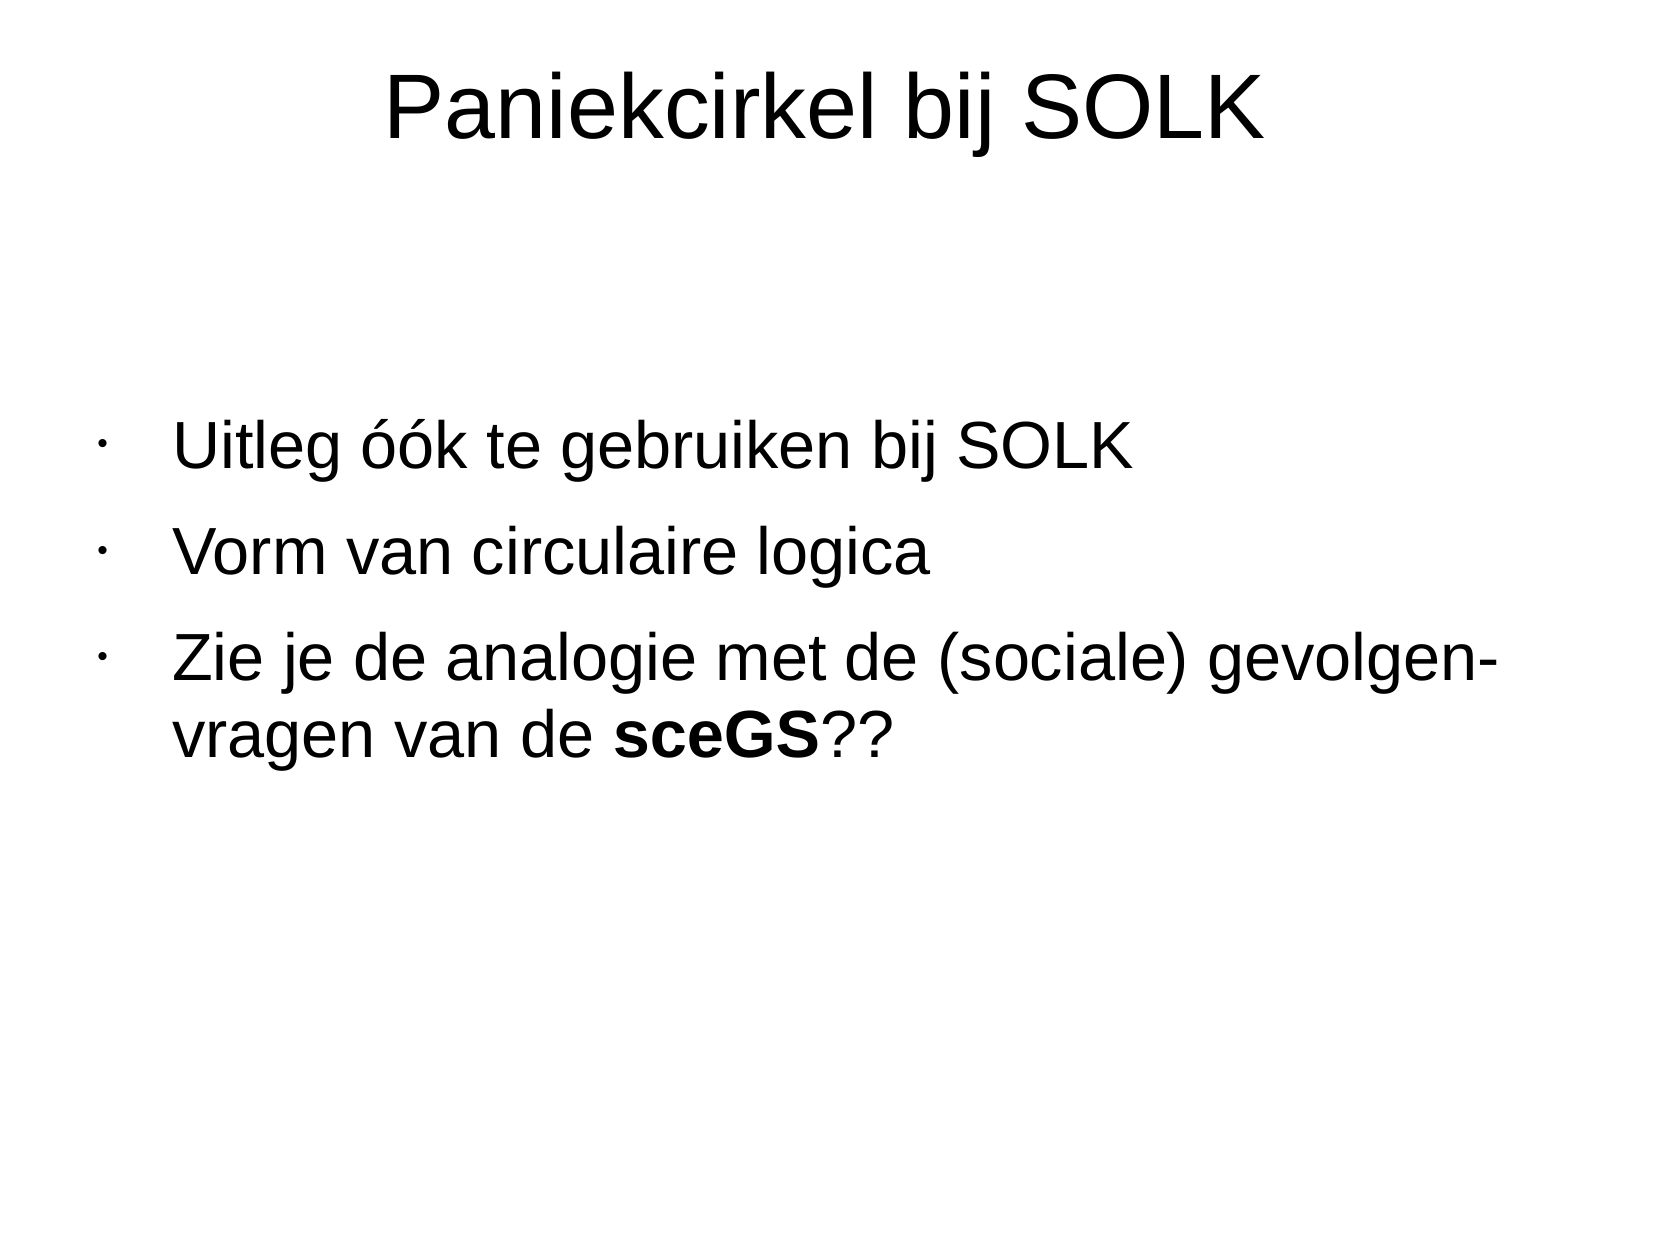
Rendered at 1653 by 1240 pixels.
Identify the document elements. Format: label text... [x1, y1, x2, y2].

title Paniekcirkel bij SOLK [82, 47, 1568, 169]
list Uitleg óók te gebruiken bij SOLK Vorm van circulaire logica Zie je de analogie met de (sociale) gevolgen-vragen van de sceGS?? [82, 290, 1568, 777]
